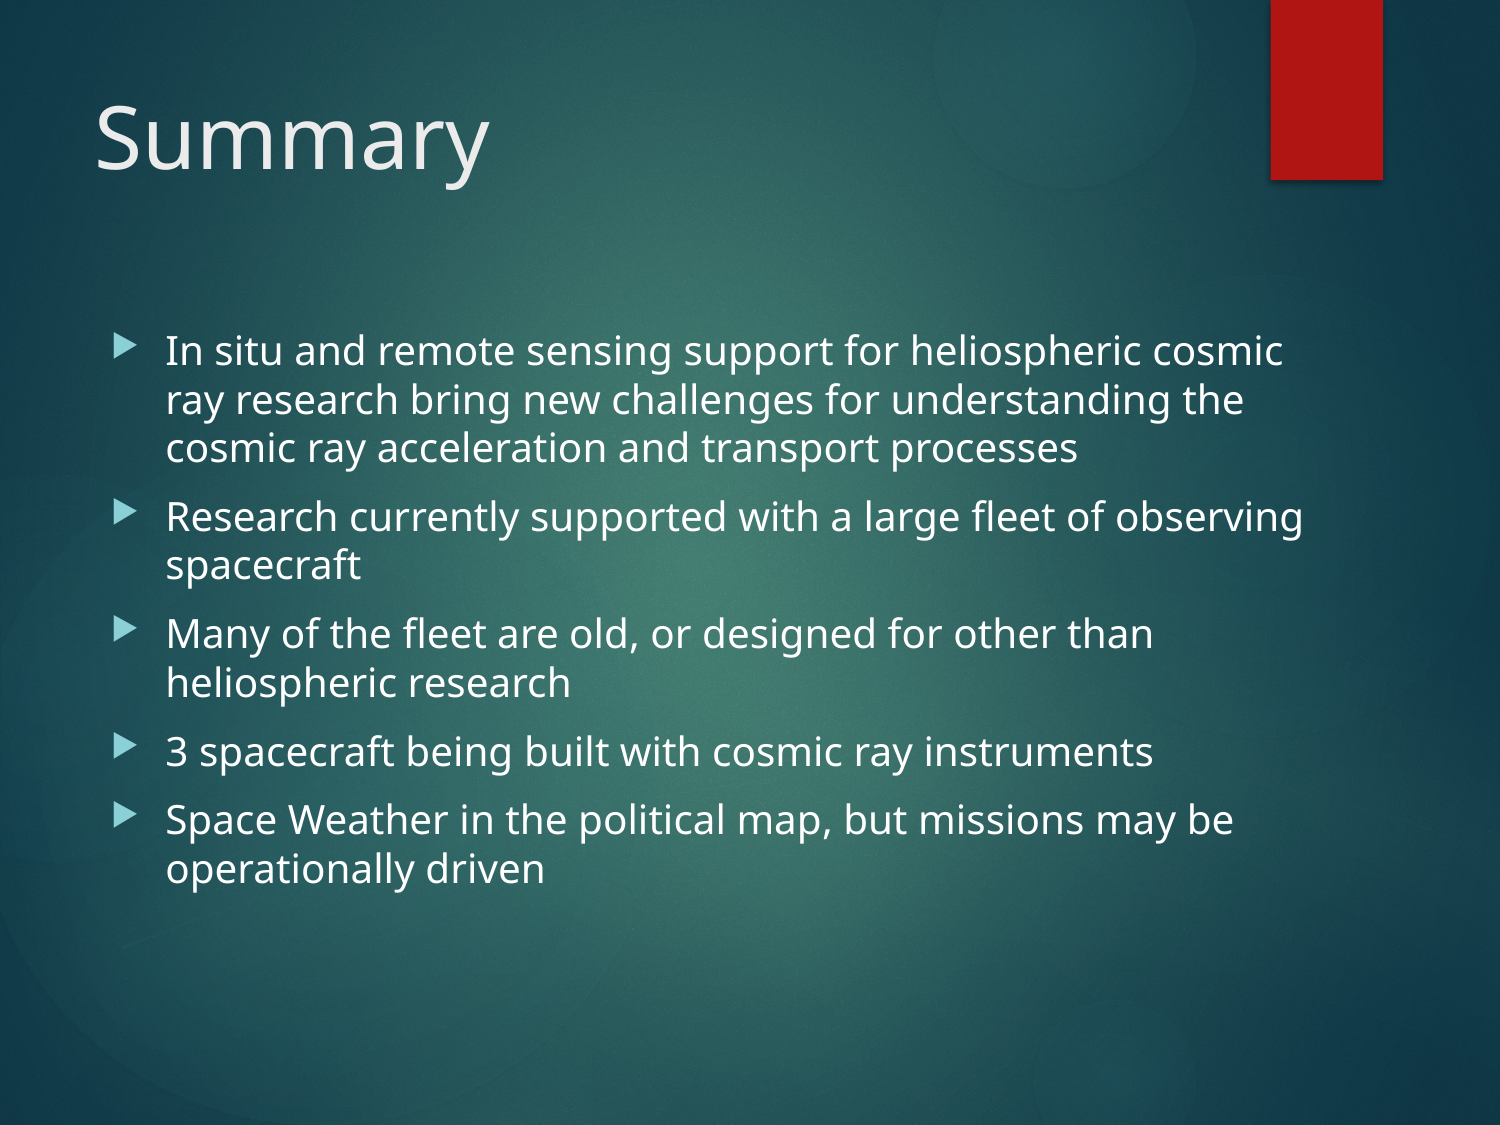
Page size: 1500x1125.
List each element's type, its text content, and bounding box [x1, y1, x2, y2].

list In situ and remote sensing support for heliospheric cosmic ray research bring new challenges for understanding the cosmic ray acceleration and transport processes Research currently supported with a large fleet of observing spacecraft Many of the fleet are old, or designed for other than heliospheric research 3 spacecraft being built with cosmic ray instruments Space Weather in the political map, but missions may be operationally driven [95, 317, 1348, 903]
title Summary [79, 74, 1237, 304]
